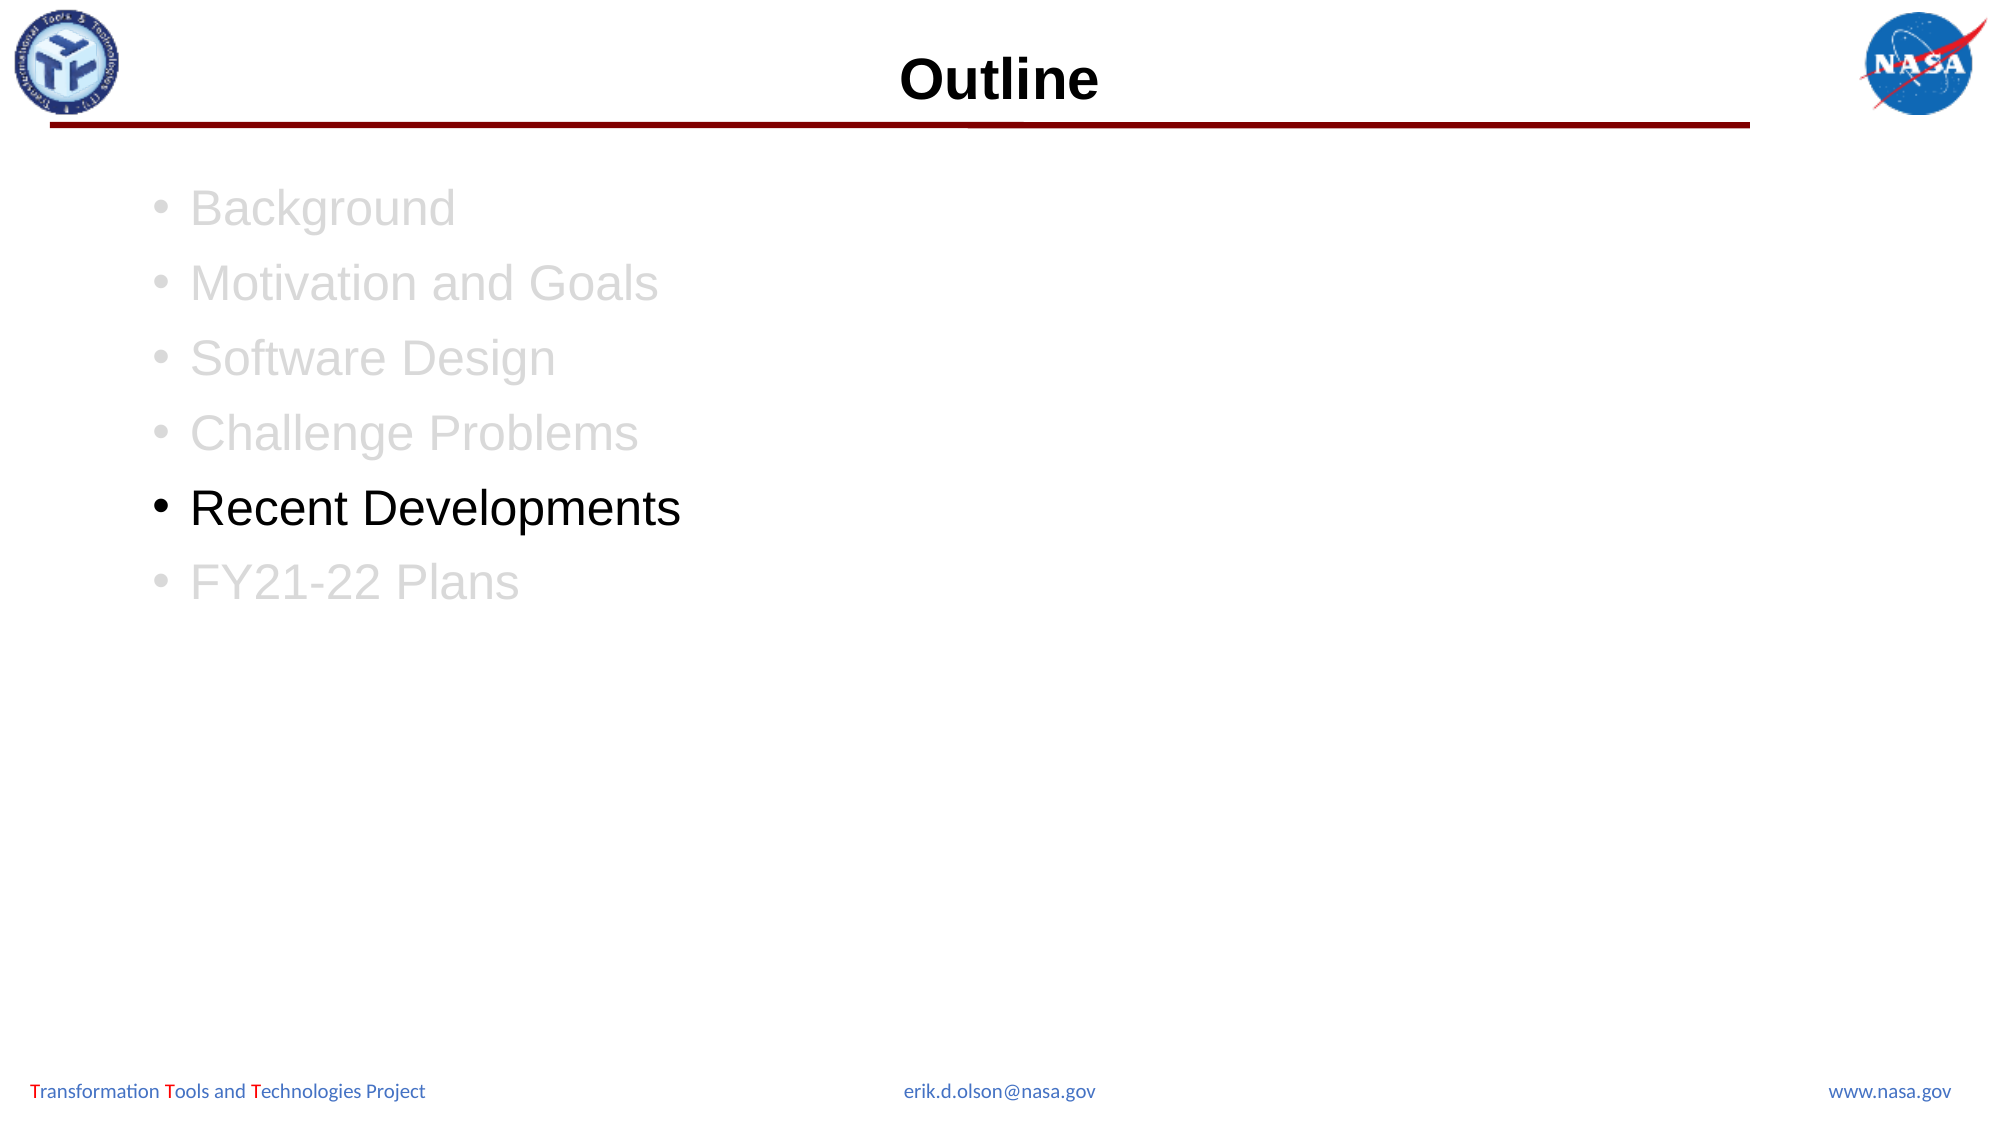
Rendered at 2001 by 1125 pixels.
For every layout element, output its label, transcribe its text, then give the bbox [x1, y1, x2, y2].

picture [1863, 12, 1988, 115]
title Outline [137, 12, 1863, 150]
picture [0, 0, 136, 132]
list Background Motivation and Goals Software Design Challenge Problems Recent Developments FY21-22 Plans [137, 174, 1863, 1014]
